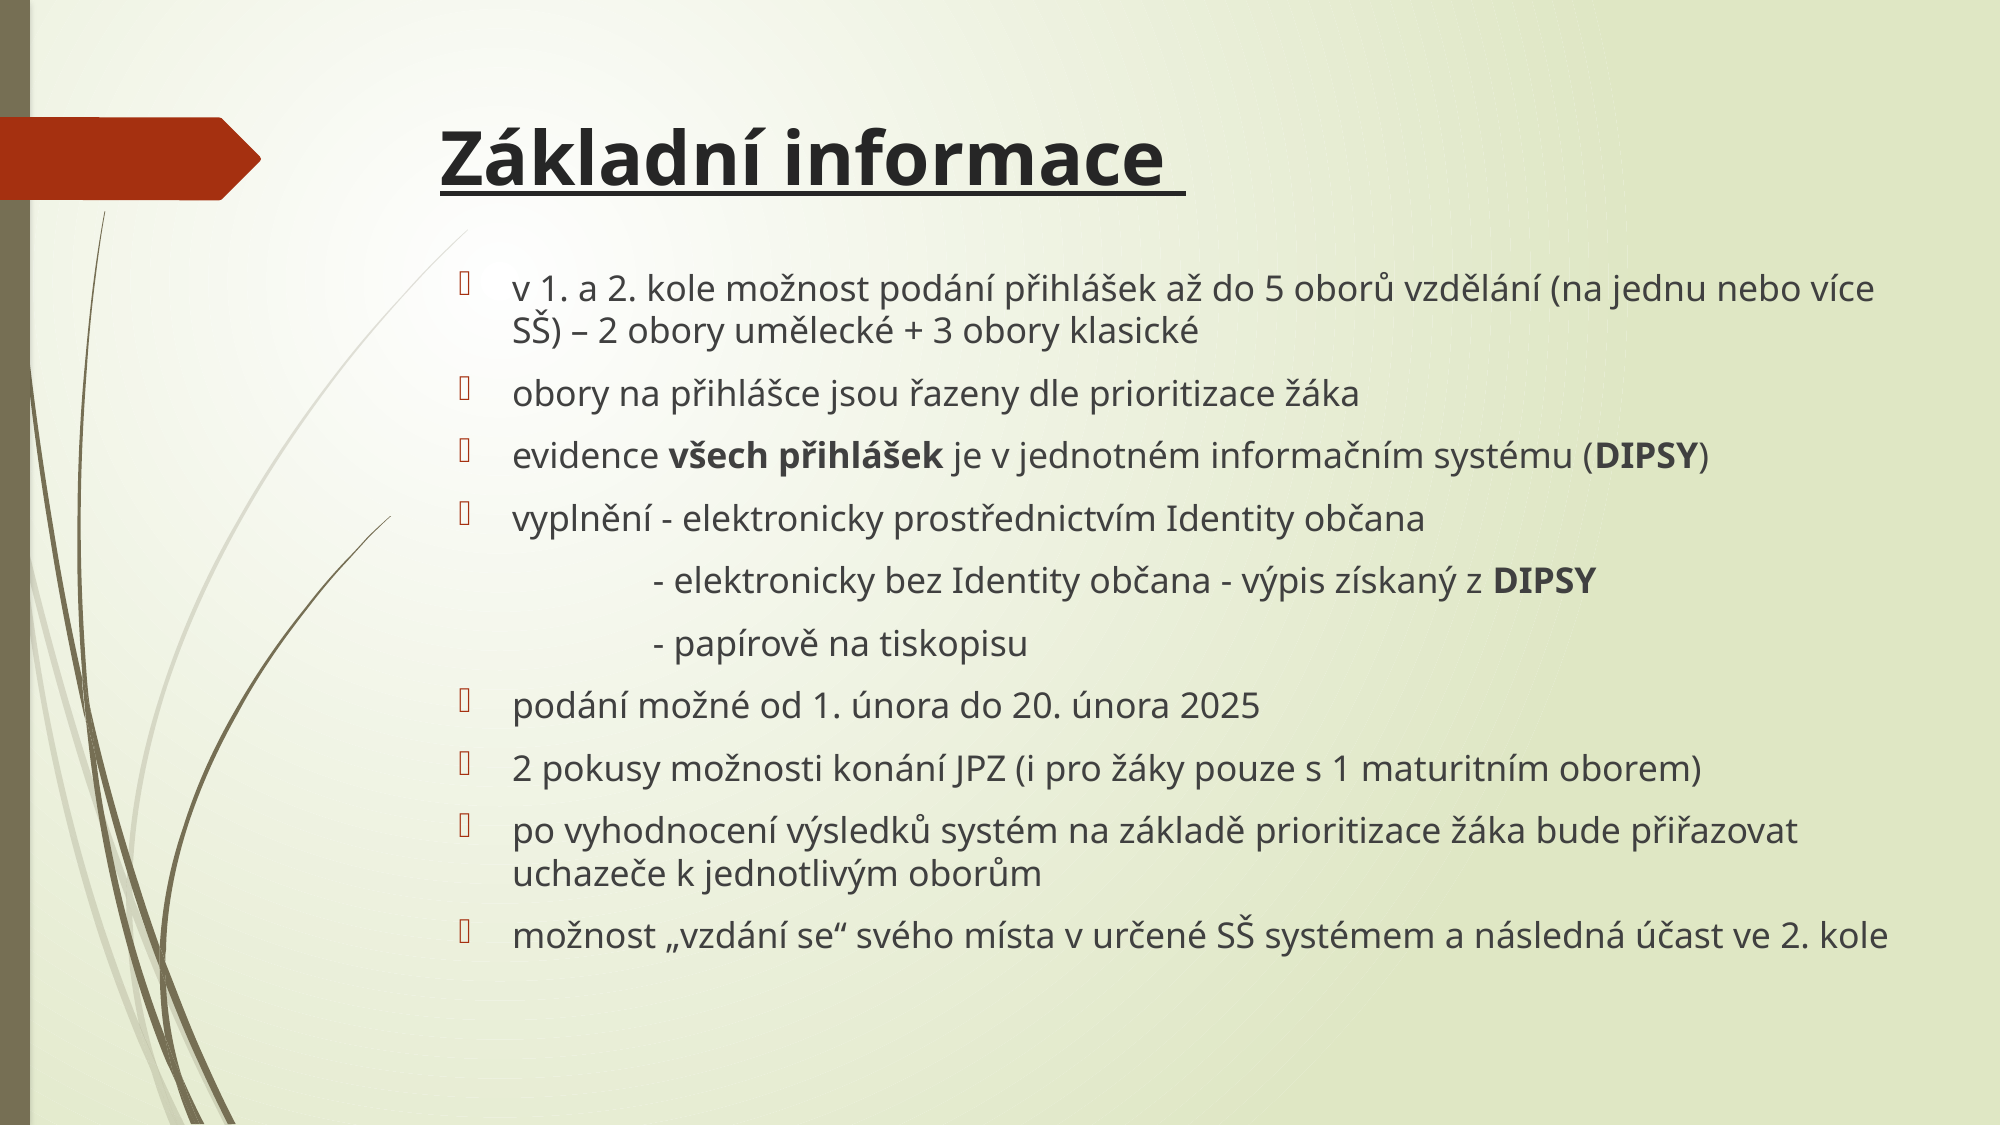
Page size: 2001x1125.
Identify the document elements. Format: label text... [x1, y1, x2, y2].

title Základní informace [425, 102, 1888, 217]
list v 1. a 2. kole možnost podání přihlášek až do 5 oborů vzdělání (na jednu nebo více SŠ) – 2 obory umělecké + 3 obory klasické obory na přihlášce jsou řazeny dle prioritizace žáka evidence všech přihlášek je v jednotném informačním systému (DIPSY) vyplnění - elektronicky prostřednictvím Identity občana - elektronicky bez Identity občana - výpis získaný z DIPSY - papírově na tiskopisu podání možné od 1. února do 20. února 2025 2 pokusy možnosti konání JPZ (i pro žáky pouze s 1 maturitním oborem) po vyhodnocení výsledků systém na základě prioritizace žáka bude přiřazovat uchazeče k jednotlivým oborům možnost „vzdání se“ svého místa v určené SŠ systémem a následná účast ve 2. kole [443, 258, 1907, 999]
